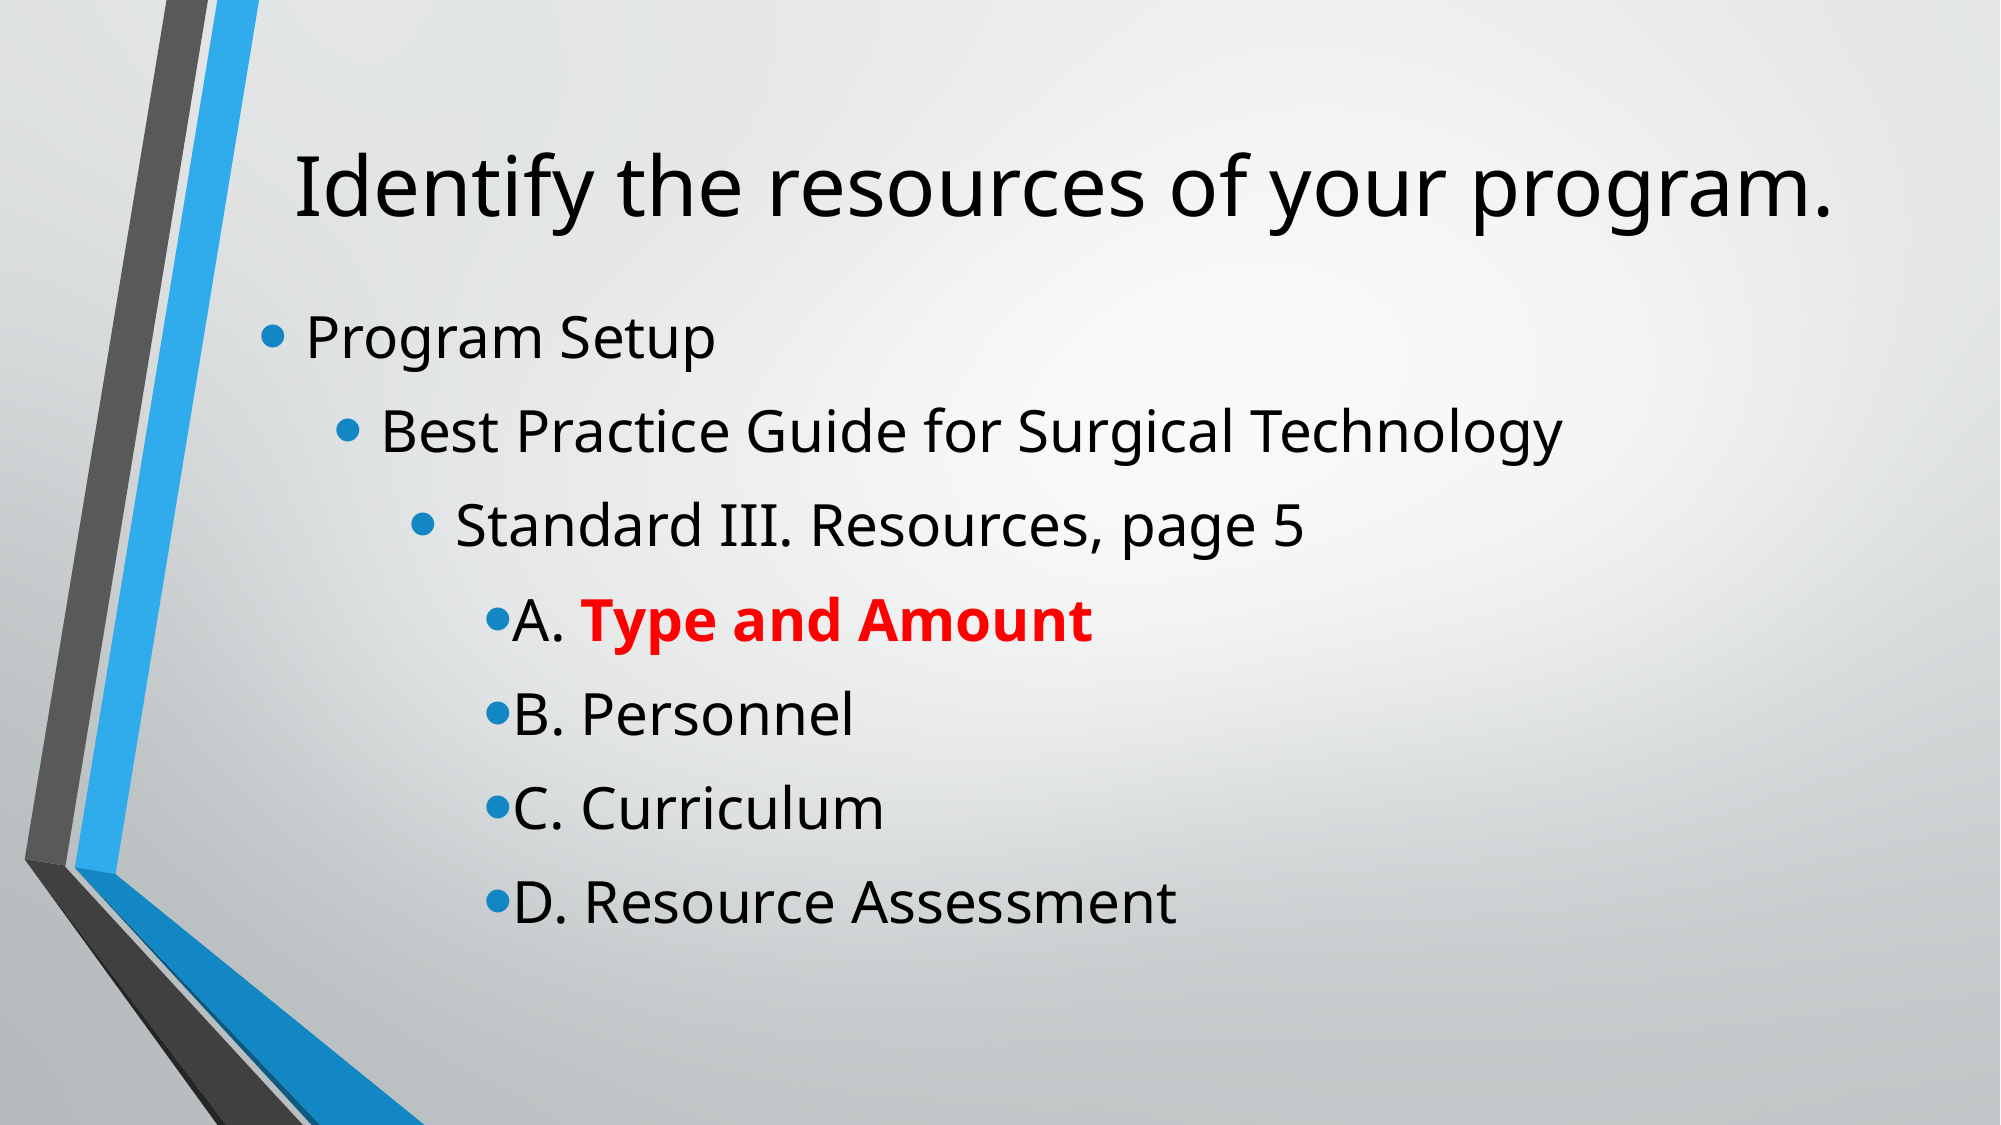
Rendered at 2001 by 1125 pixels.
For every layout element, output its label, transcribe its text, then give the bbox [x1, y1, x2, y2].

list Program Setup Best Practice Guide for Surgical Technology Standard III. Resources, page 5 A. Type and Amount B. Personnel C. Curriculum D. Resource Assessment [243, 285, 1887, 950]
title Identify the resources of your program. [243, 112, 1887, 255]
